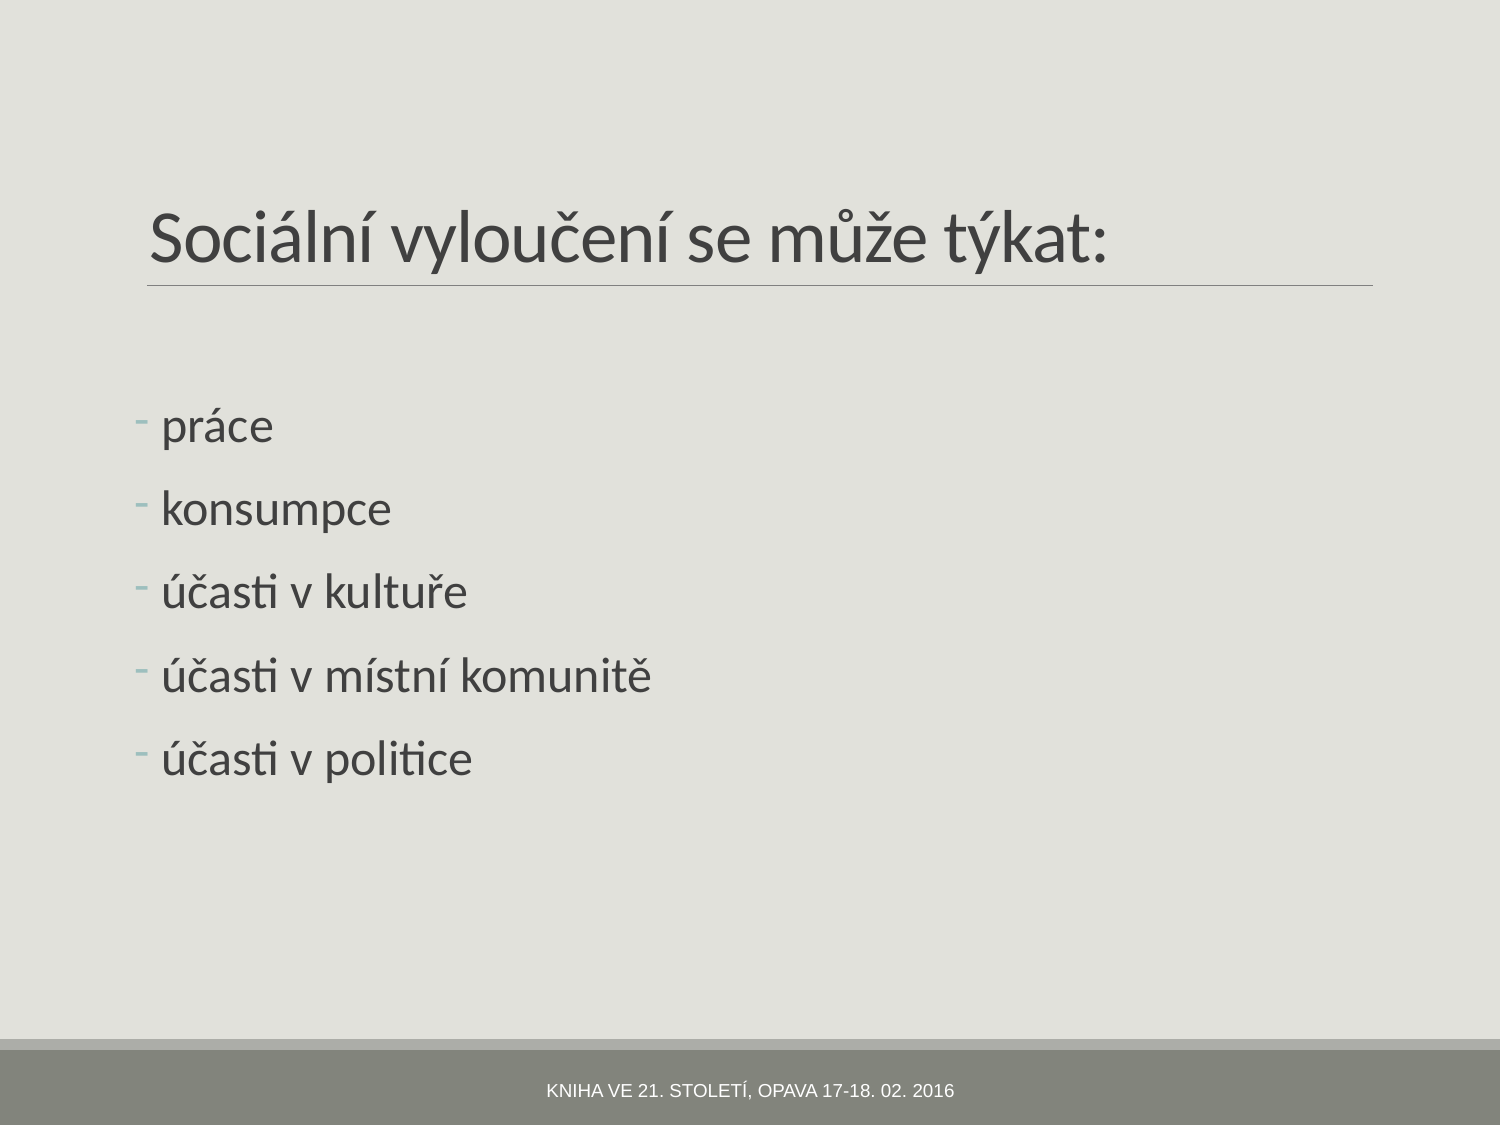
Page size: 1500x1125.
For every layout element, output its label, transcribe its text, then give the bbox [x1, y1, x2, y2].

list práce konsumpce účasti v kultuře účasti v místní komunitě účasti v politice [134, 302, 1373, 963]
title Sociální vyloučení se může týkat: [134, 47, 1373, 285]
footer Kniha ve 21. století, Opava 17-18. 02. 2016 [453, 1059, 1047, 1120]
